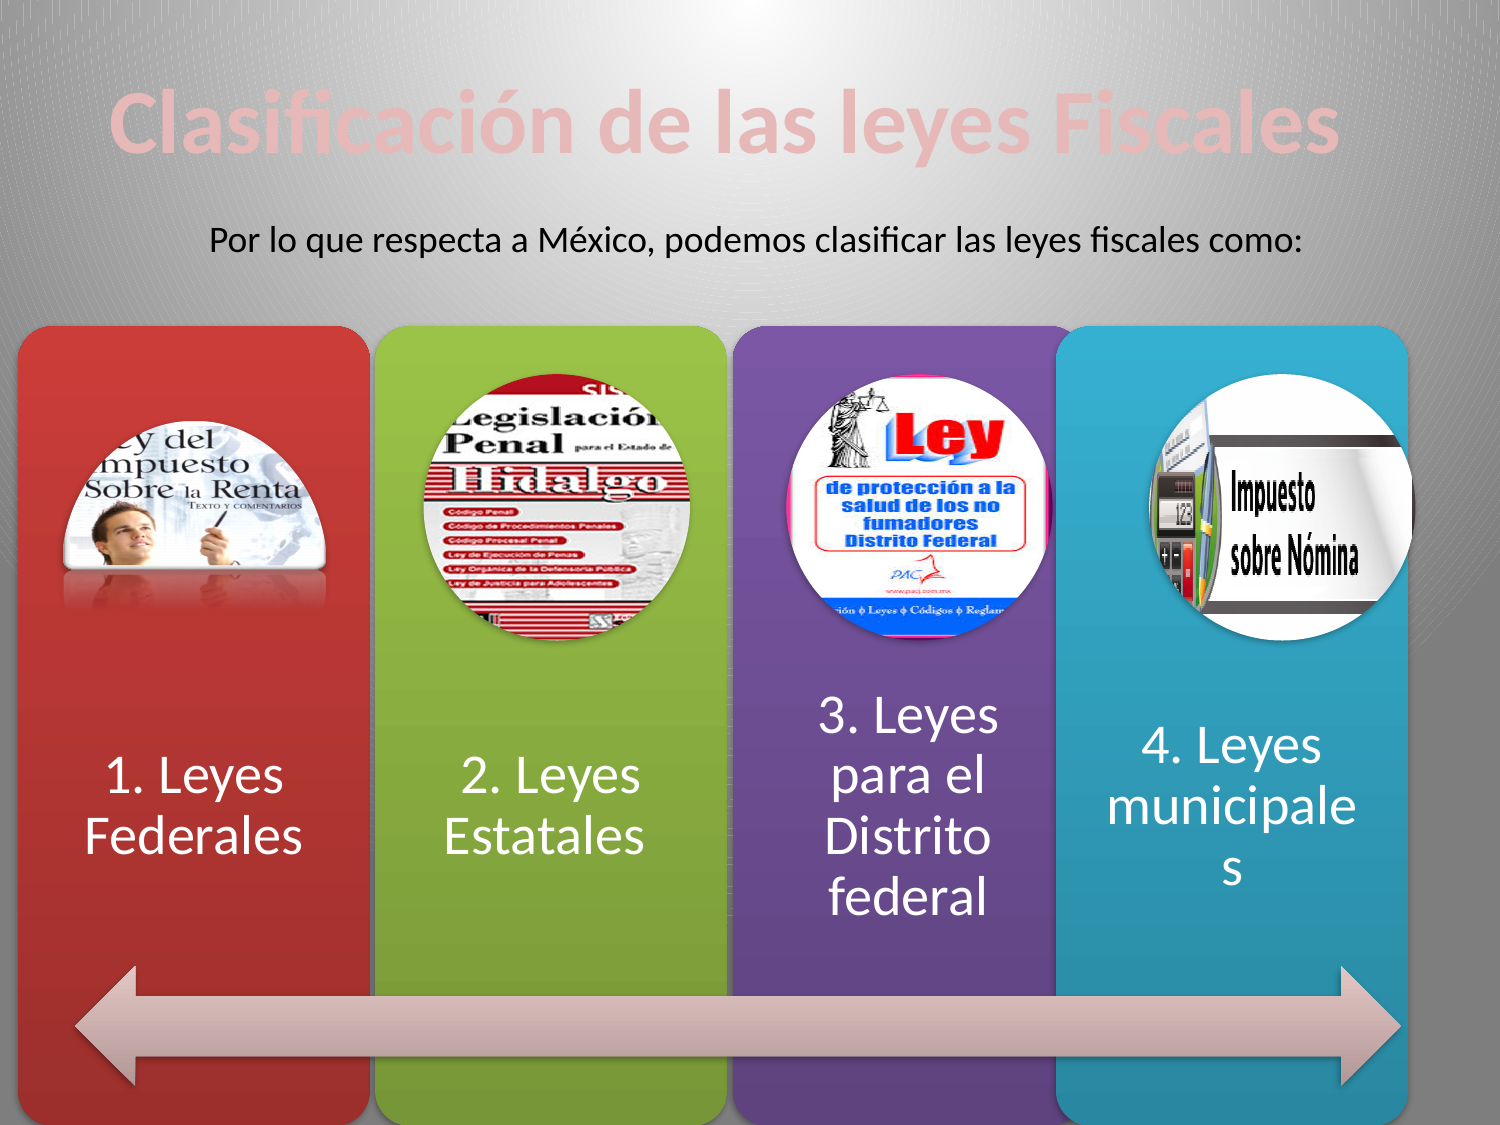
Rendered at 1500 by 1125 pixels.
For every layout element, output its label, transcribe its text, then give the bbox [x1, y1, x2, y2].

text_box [17, 325, 1459, 1125]
text_box Clasificación de las leyes Fiscales [94, 54, 1358, 180]
text_box Por lo que respecta a México, podemos clasificar las leyes fiscales como: [194, 208, 1364, 268]
